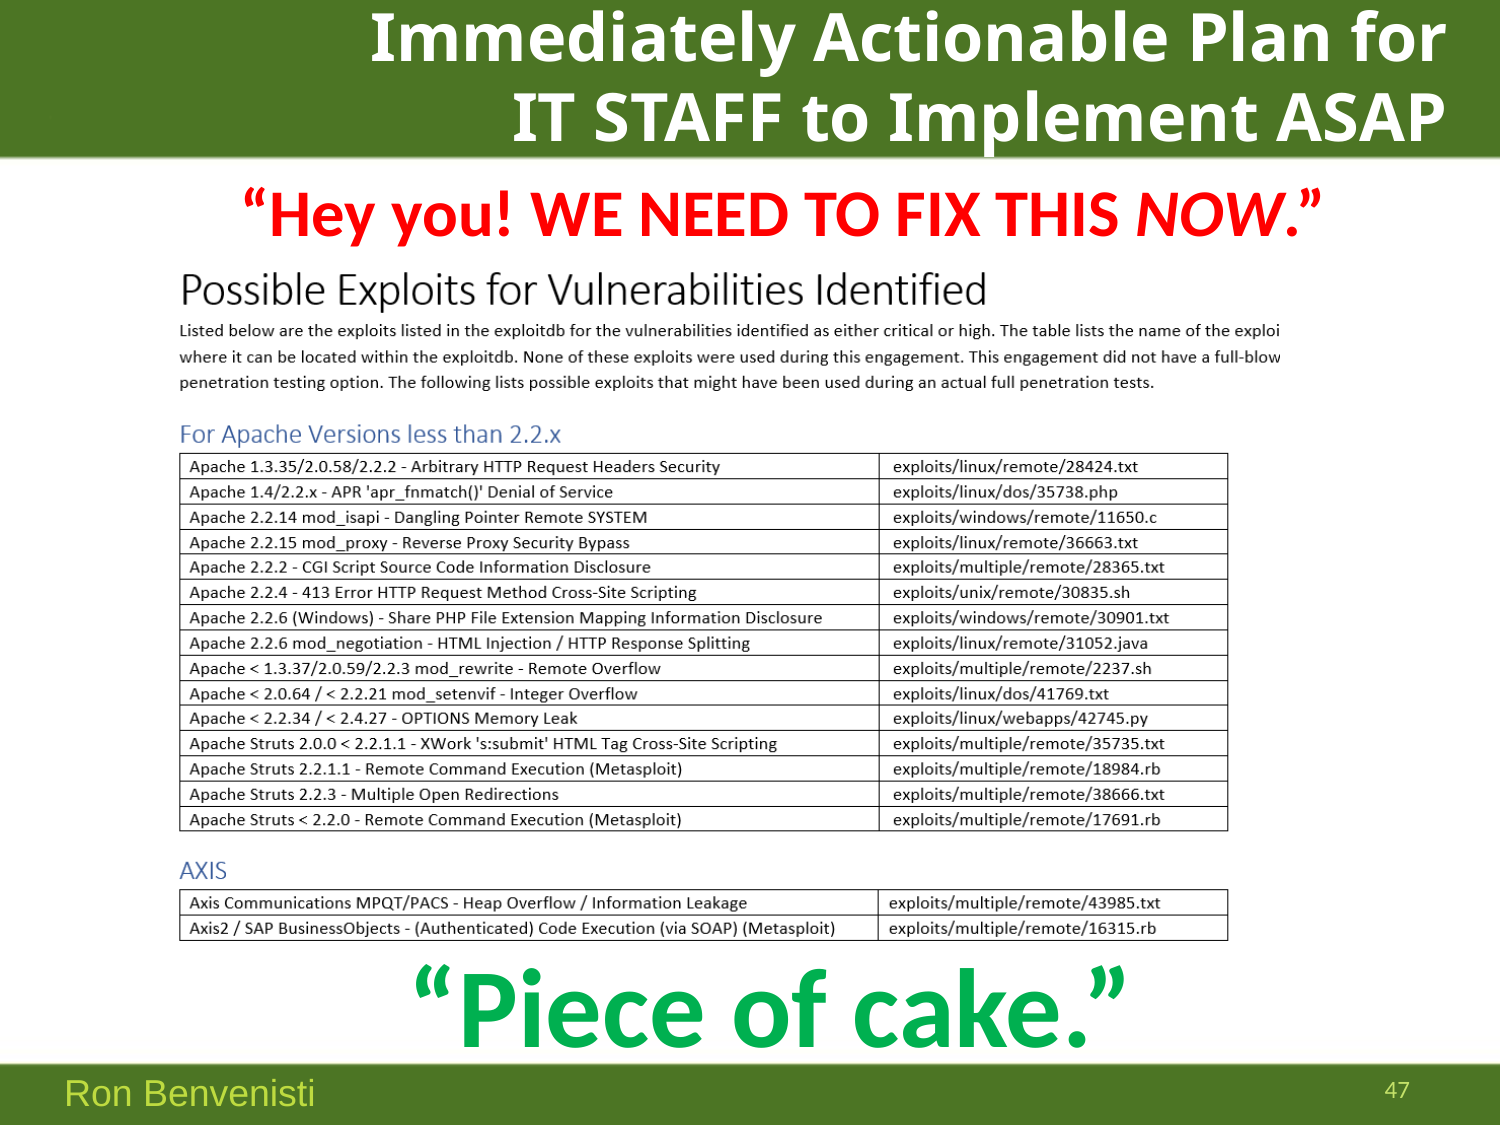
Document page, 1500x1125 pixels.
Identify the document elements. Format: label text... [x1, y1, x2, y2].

title Immediately Actionable Plan for IT STAFF to Implement ASAP [0, 7, 1481, 142]
picture [0, 0, 1500, 1125]
text_box “Hey you! WE NEED TO FIX THIS NOW.” [226, 162, 1341, 258]
text_box “Piece of cake.” [394, 953, 1149, 1077]
slide_number 47 [1074, 1058, 1425, 1119]
text_box Ron Benvenisti [49, 1061, 331, 1121]
